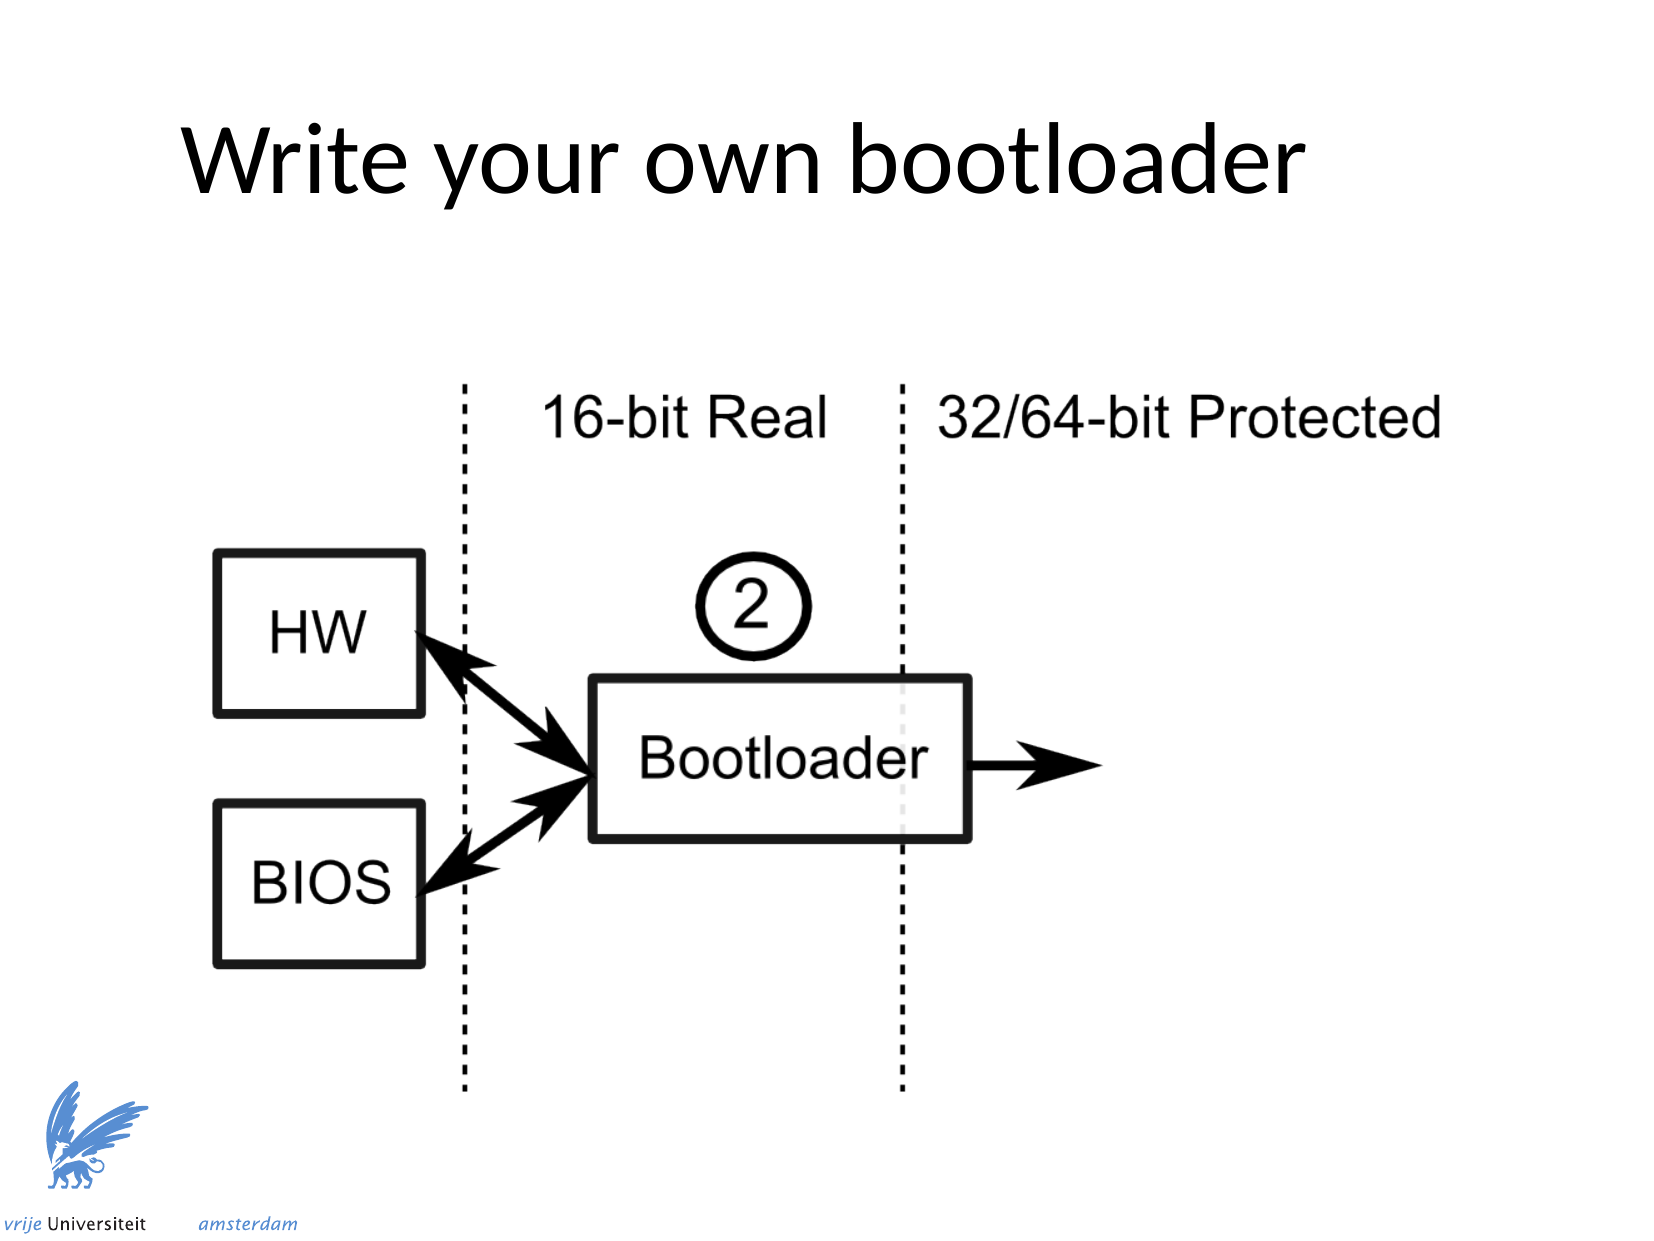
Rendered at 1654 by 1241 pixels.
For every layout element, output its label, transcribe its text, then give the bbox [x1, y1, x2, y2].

title Write your own bootloader [0, 49, 1489, 257]
picture [149, 225, 1466, 1157]
